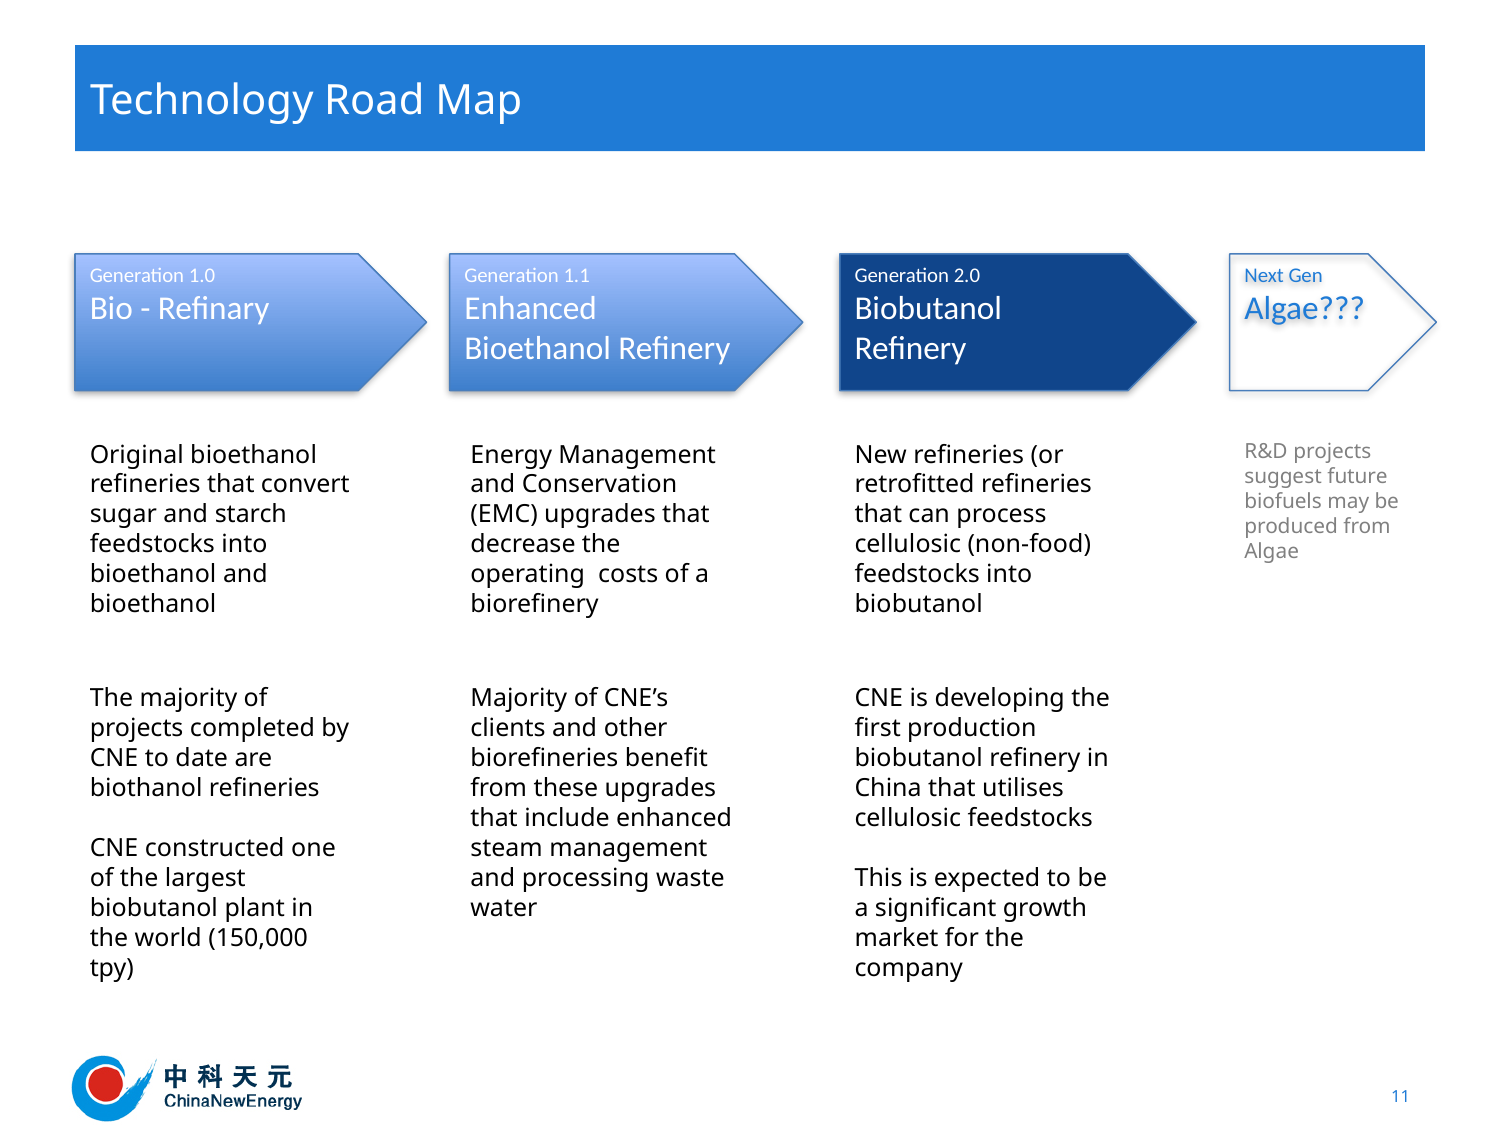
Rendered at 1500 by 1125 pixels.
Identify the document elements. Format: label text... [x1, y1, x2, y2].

text_box Majority of CNE’s clients and other biorefineries benefit from these upgrades that include enhanced steam management and processing waste water [455, 674, 750, 959]
picture [69, 1051, 305, 1125]
text_box The majority of projects completed by CNE to date are biothanol refineries CNE constructed one of the largest biobutanol plant in the world (150,000 tpy) [75, 674, 370, 989]
text_box Generation 1.1 Enhanced Bioethanol Refinery [448, 253, 804, 392]
text_box New refineries (or retrofitted refineries that can process cellulosic (non-food) feedstocks into biobutanol [839, 430, 1135, 626]
text_box CNE is developing the first production biobutanol refinery in China that utilises cellulosic feedstocks This is expected to be a significant growth market for the company [839, 674, 1135, 989]
slide_number 11 [1074, 1067, 1425, 1125]
text_box R&D projects suggest future biofuels may be produced from Algae [1229, 430, 1437, 571]
text_box Next Gen Algae??? [1228, 253, 1437, 392]
text_box Energy Management and Conservation (EMC) upgrades that decrease the operating costs of a biorefinery [455, 430, 750, 626]
text_box Original bioethanol refineries that convert sugar and starch feedstocks into bioethanol and bioethanol [75, 430, 370, 626]
text_box Generation 2.0 Biobutanol Refinery [839, 253, 1197, 392]
text_box Generation 1.0 Bio - Refinary [74, 253, 428, 392]
title Technology Road Map [74, 44, 1426, 152]
